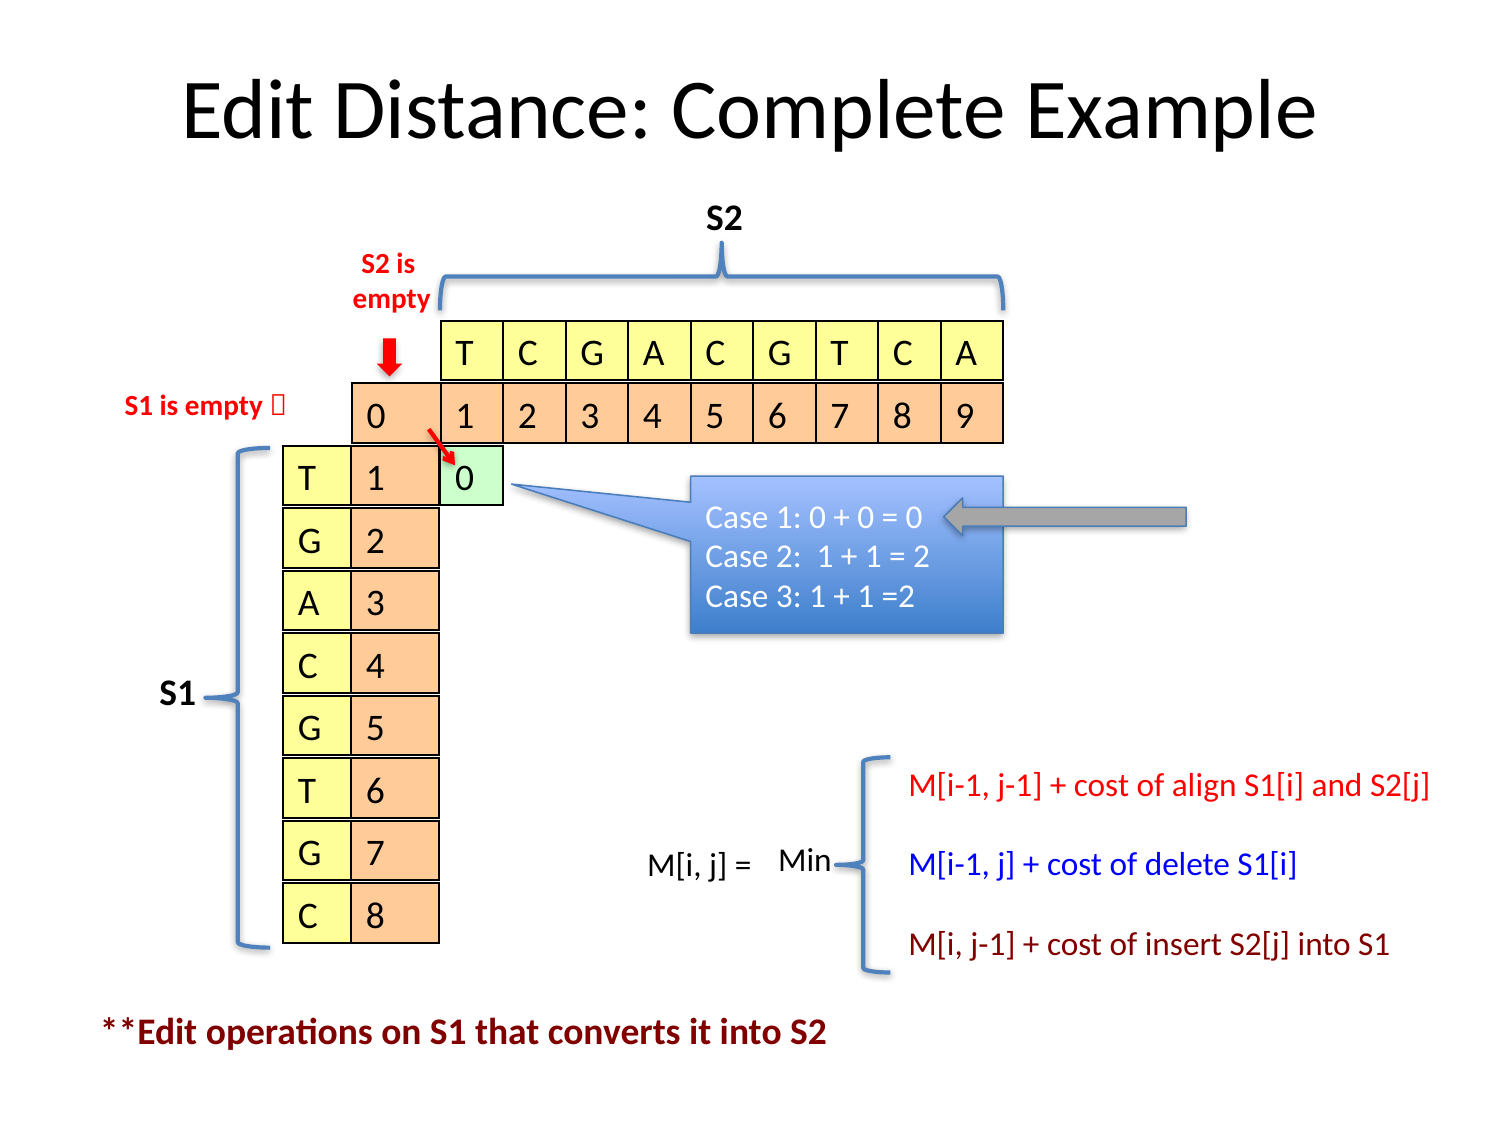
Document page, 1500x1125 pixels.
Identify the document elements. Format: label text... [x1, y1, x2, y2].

text_box 1 [440, 390, 503, 443]
text_box Case 1: 0 + 0 = 0 Case 2: 1 + 1 = 2 Case 3: 1 + 1 =2 [510, 475, 1004, 634]
text_box **Edit operations on S1 that converts it into S2 [85, 1000, 852, 1060]
text_box S2 is empty [337, 236, 446, 322]
text_box 4 [628, 391, 690, 443]
text_box [212, 445, 271, 950]
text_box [428, 428, 456, 466]
title Edit Distance: Complete Example [75, 45, 1425, 163]
text_box [376, 337, 404, 377]
text_box [943, 497, 1187, 537]
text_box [440, 320, 1004, 384]
text_box 5 [690, 391, 753, 443]
text_box 8 [878, 391, 940, 443]
text_box 0 [351, 383, 440, 443]
text_box [446, 246, 1006, 311]
text_box M[i, j] = [632, 835, 774, 891]
text_box 8 [358, 883, 440, 943]
text_box 9 [940, 389, 1004, 443]
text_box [282, 445, 353, 946]
text_box M[i-1, j-1] + cost of align S1[i] and S2[j] M[i-1, j] + cost of delete S1[i] M[i, j-1] + cost of insert S2[j] into S1 [893, 755, 1447, 970]
text_box 6 [358, 758, 440, 818]
text_box 6 [753, 391, 815, 443]
text_box 0 [440, 445, 503, 506]
text_box Min [763, 831, 847, 886]
text_box 3 [565, 391, 628, 443]
text_box [833, 755, 891, 975]
text_box 7 [815, 391, 878, 443]
text_box S1 [144, 660, 212, 721]
text_box S1 is empty  [109, 378, 303, 429]
text_box 3 [358, 570, 440, 631]
text_box 1 [353, 445, 440, 506]
text_box 7 [358, 820, 440, 881]
text_box 2 [503, 391, 565, 443]
text_box 4 [358, 633, 440, 693]
text_box S2 [691, 185, 758, 246]
text_box 5 [358, 695, 440, 756]
text_box 2 [358, 508, 440, 568]
